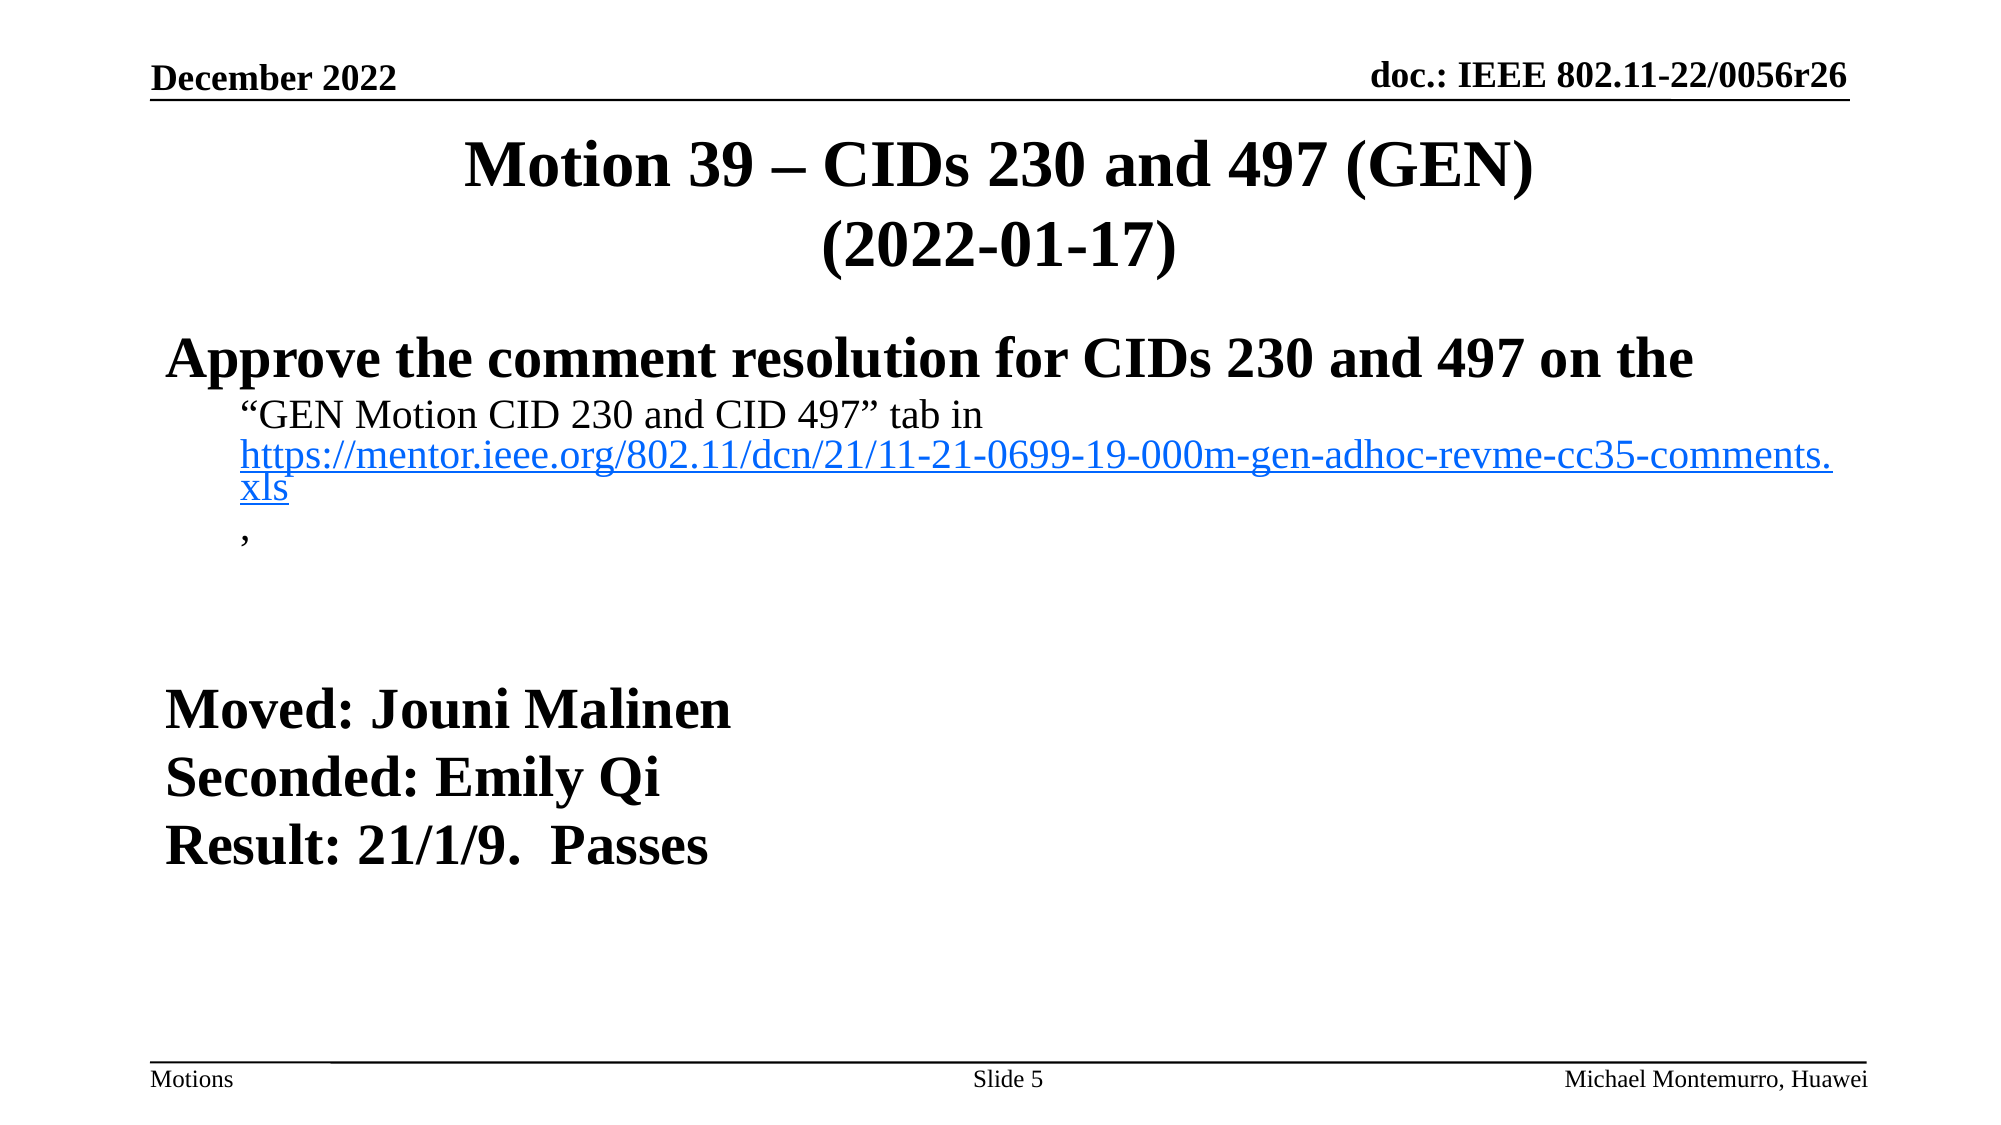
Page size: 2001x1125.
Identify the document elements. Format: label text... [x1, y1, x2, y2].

list Approve the comment resolution for CIDs 230 and 497 on the “GEN Motion CID 230 and CID 497” tab in https://mentor.ieee.org/802.11/dcn/21/11-21-0699-19-000m-gen-adhoc-revme-cc35-comments.xls, Moved: Jouni Malinen Seconded: Emily Qi Result: 21/1/9. Passes [150, 324, 1850, 1000]
slide_number Slide 5 [964, 1061, 1053, 1125]
title Motion 39 – CIDs 230 and 497 (GEN) (2022-01-17) [150, 112, 1850, 288]
footer Michael Montemurro, Huawei [1266, 1061, 1869, 1093]
